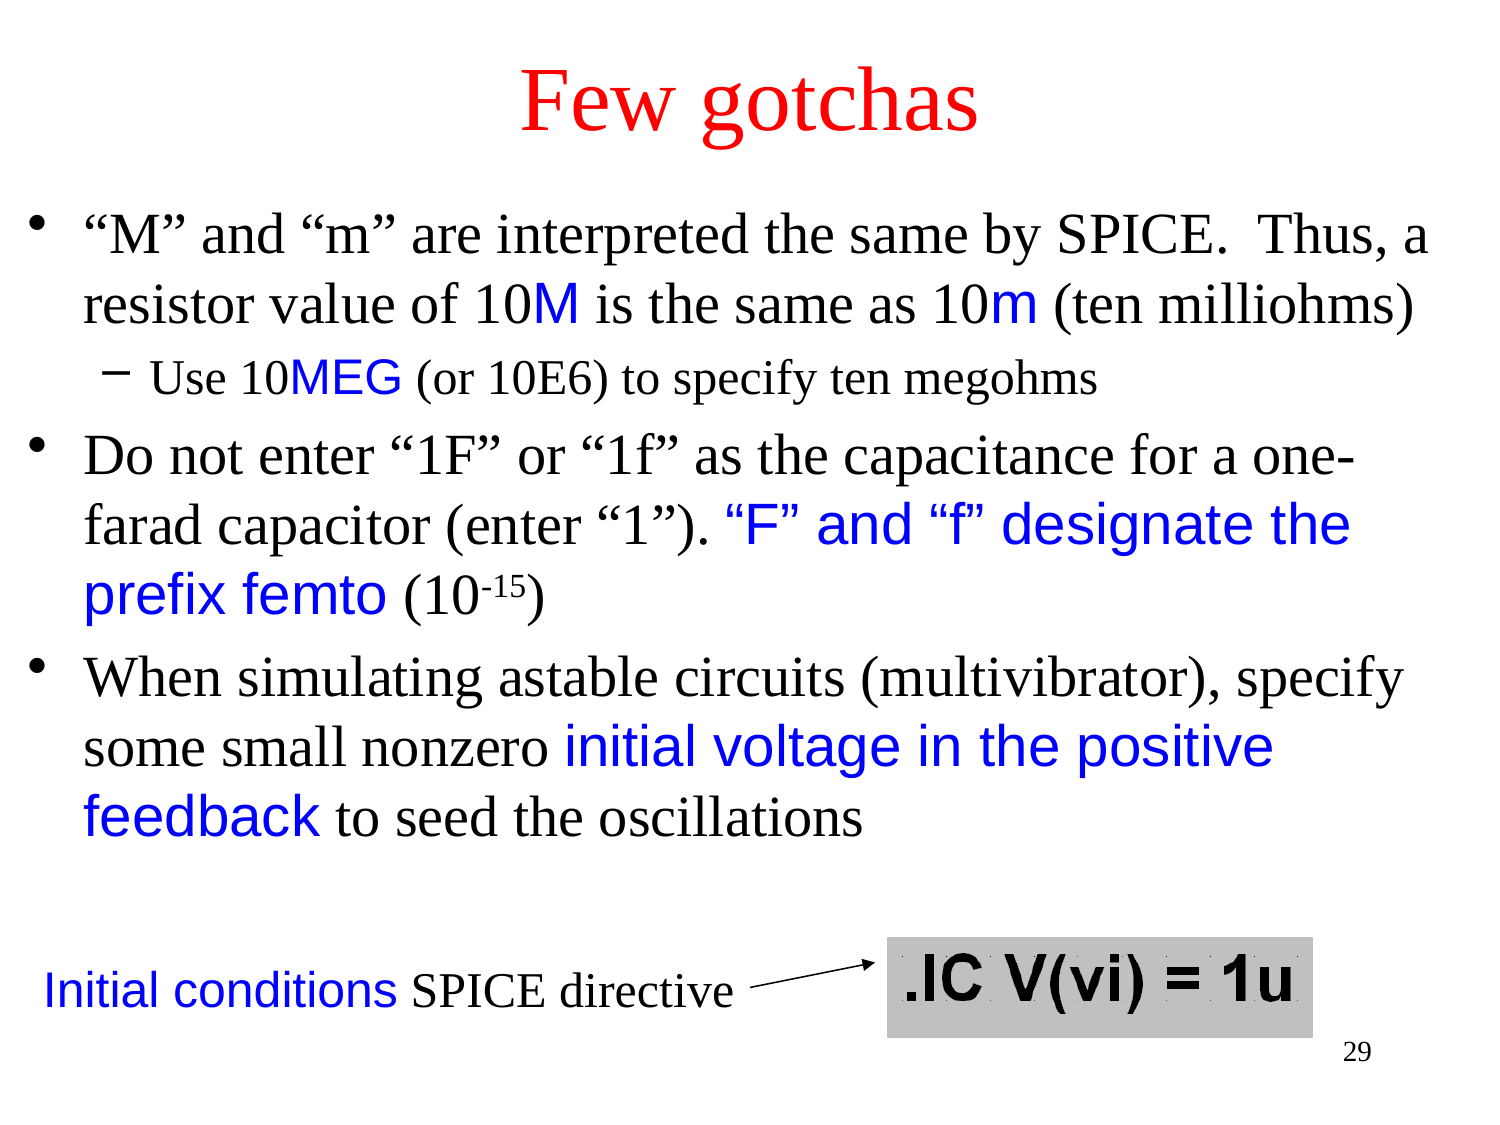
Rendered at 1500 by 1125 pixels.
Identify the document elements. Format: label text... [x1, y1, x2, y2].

picture [887, 937, 1313, 1038]
text_box Initial conditions SPICE directive [28, 949, 750, 1025]
title Few gotchas [112, 0, 1388, 187]
text_box [749, 958, 875, 988]
text_box “M” and “m” are interpreted the same by SPICE. Thus, a resistor value of 10M is the same as 10m (ten milliohms) Use 10MEG (or 10E6) to specify ten megohms Do not enter “1F” or “1f” as the capacitance for a one-farad capacitor (enter “1”). “F” and “f” designate the prefix femto (10-15) When simulating astable circuits (multivibrator), specify some small nonzero initial voltage in the positive feedback to seed the oscillations [12, 187, 1475, 1013]
slide_number 29 [1074, 1024, 1388, 1101]
